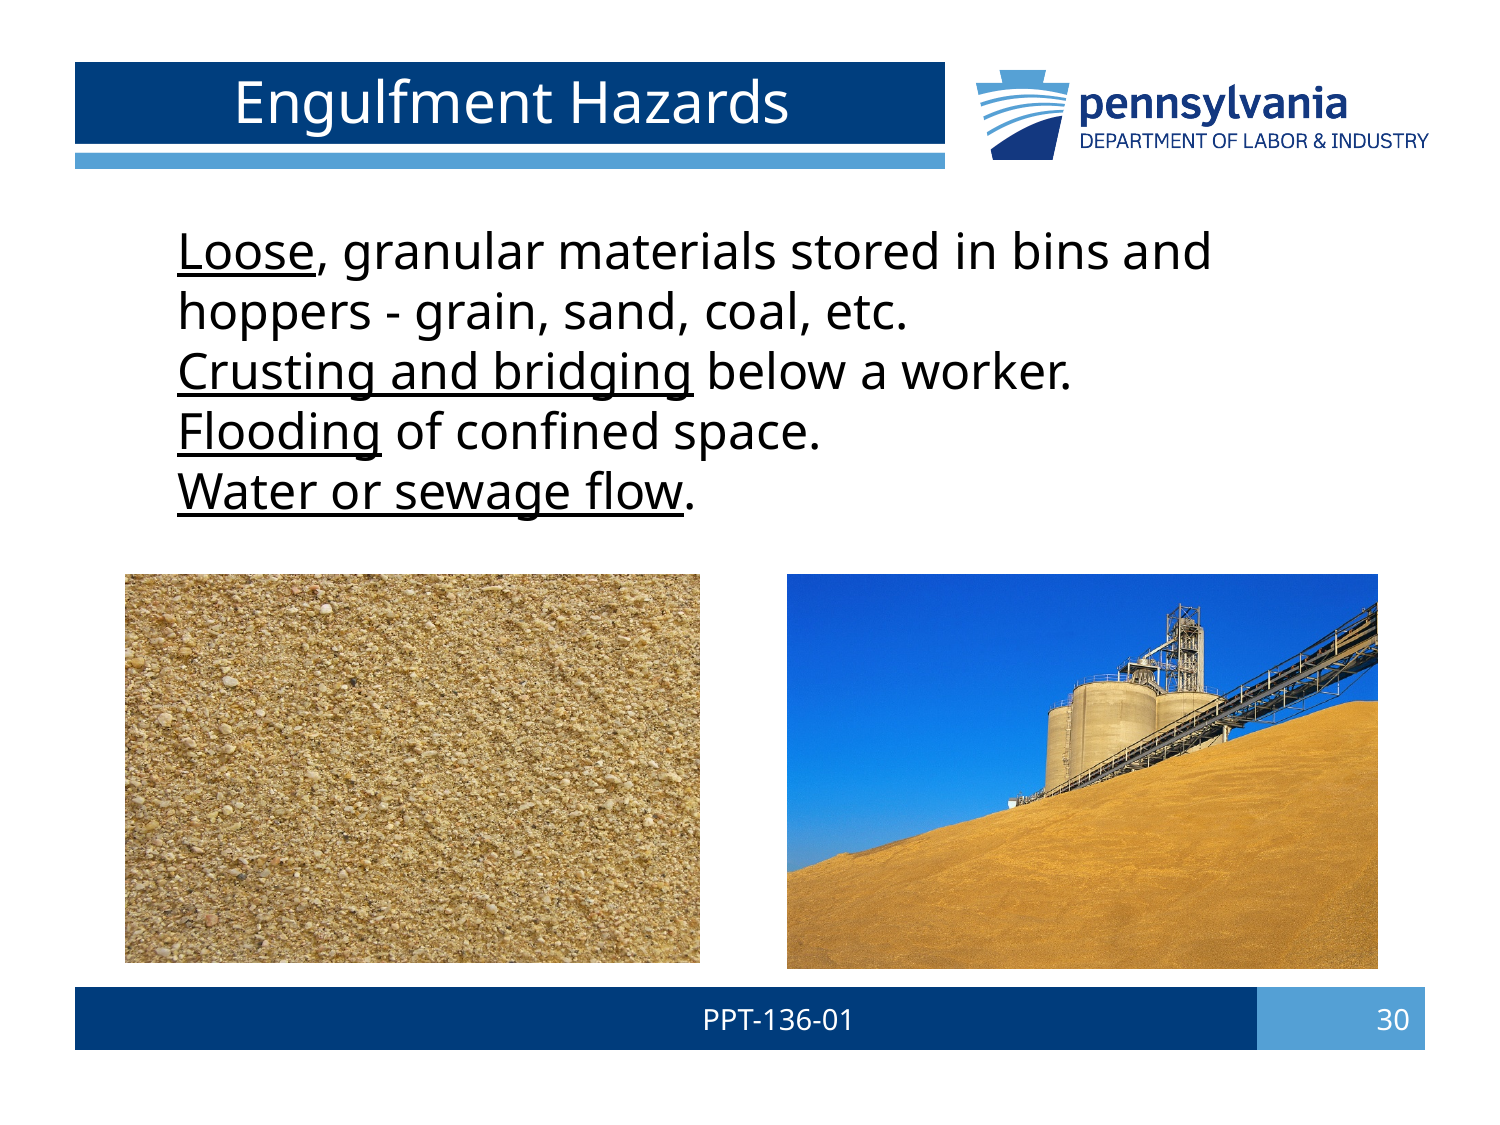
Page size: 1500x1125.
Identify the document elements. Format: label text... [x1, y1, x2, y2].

text_box [74, 262, 1425, 987]
text_box Loose, granular materials stored in bins and hoppers - grain, sand, coal, etc. Crusting and bridging below a worker. Flooding of confined space. Water or sewage flow. [162, 212, 1363, 528]
picture [787, 574, 1378, 969]
picture [124, 574, 701, 963]
picture [74, 62, 1430, 170]
picture [74, 987, 1426, 1051]
